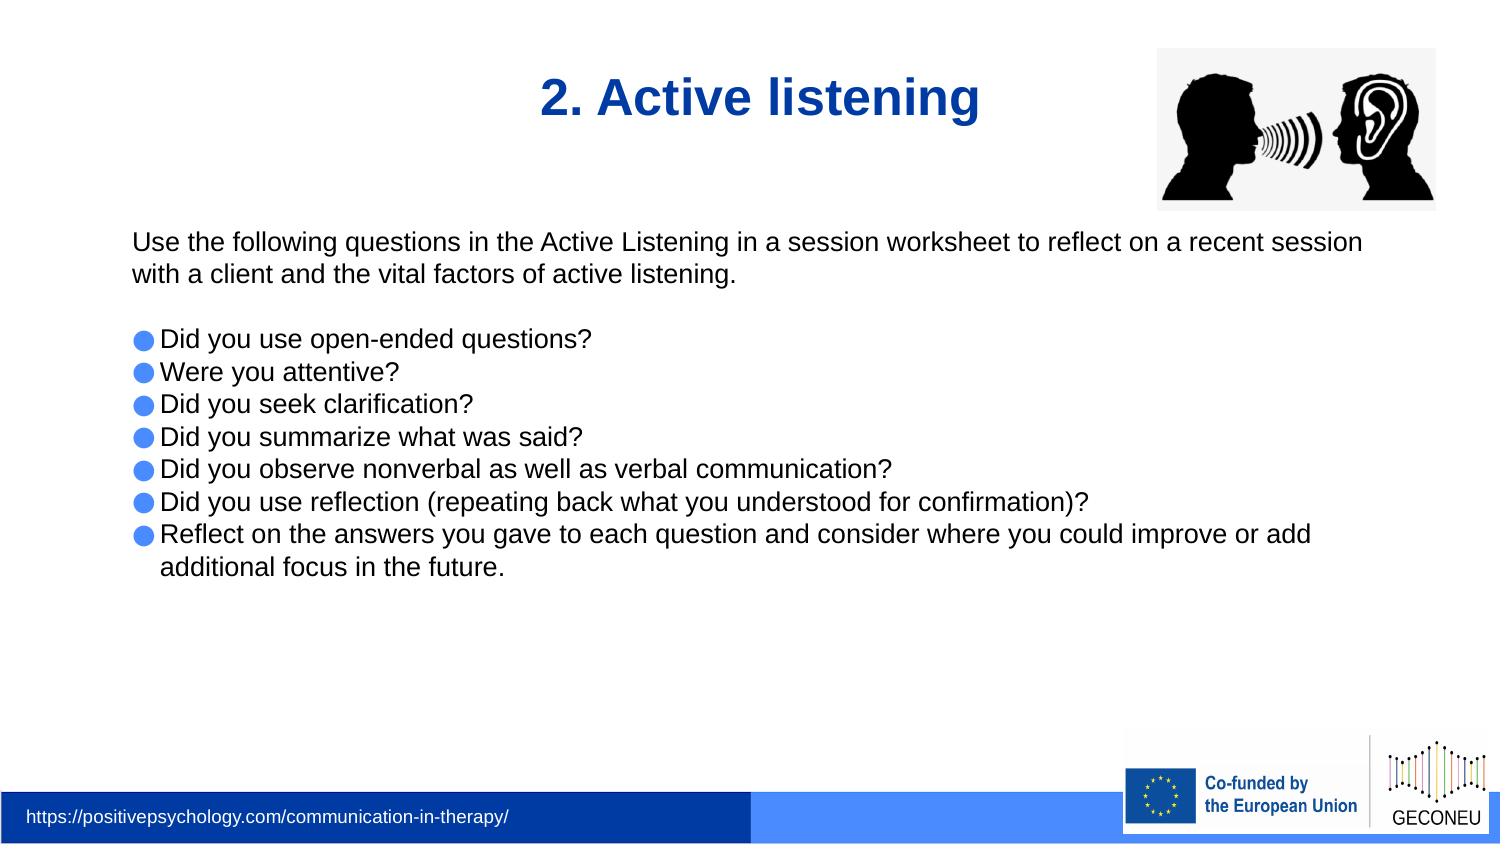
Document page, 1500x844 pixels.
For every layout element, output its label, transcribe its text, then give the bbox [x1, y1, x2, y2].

picture [0, 727, 1500, 844]
picture [1157, 48, 1437, 211]
title 2. Active listening [127, 48, 1155, 143]
list Use the following questions in the Active Listening in a session worksheet to reflect on a recent session with a client and the vital factors of active listening. Did you use open-ended questions? Were you attentive? Did you seek clarification? Did you summarize what was said? Did you observe nonverbal as well as verbal communication? Did you use reflection (repeating back what you understood for confirmation)? Reflect on the answers you gave to each question and consider where you could improve or add additional focus in the future. [116, 209, 1383, 770]
